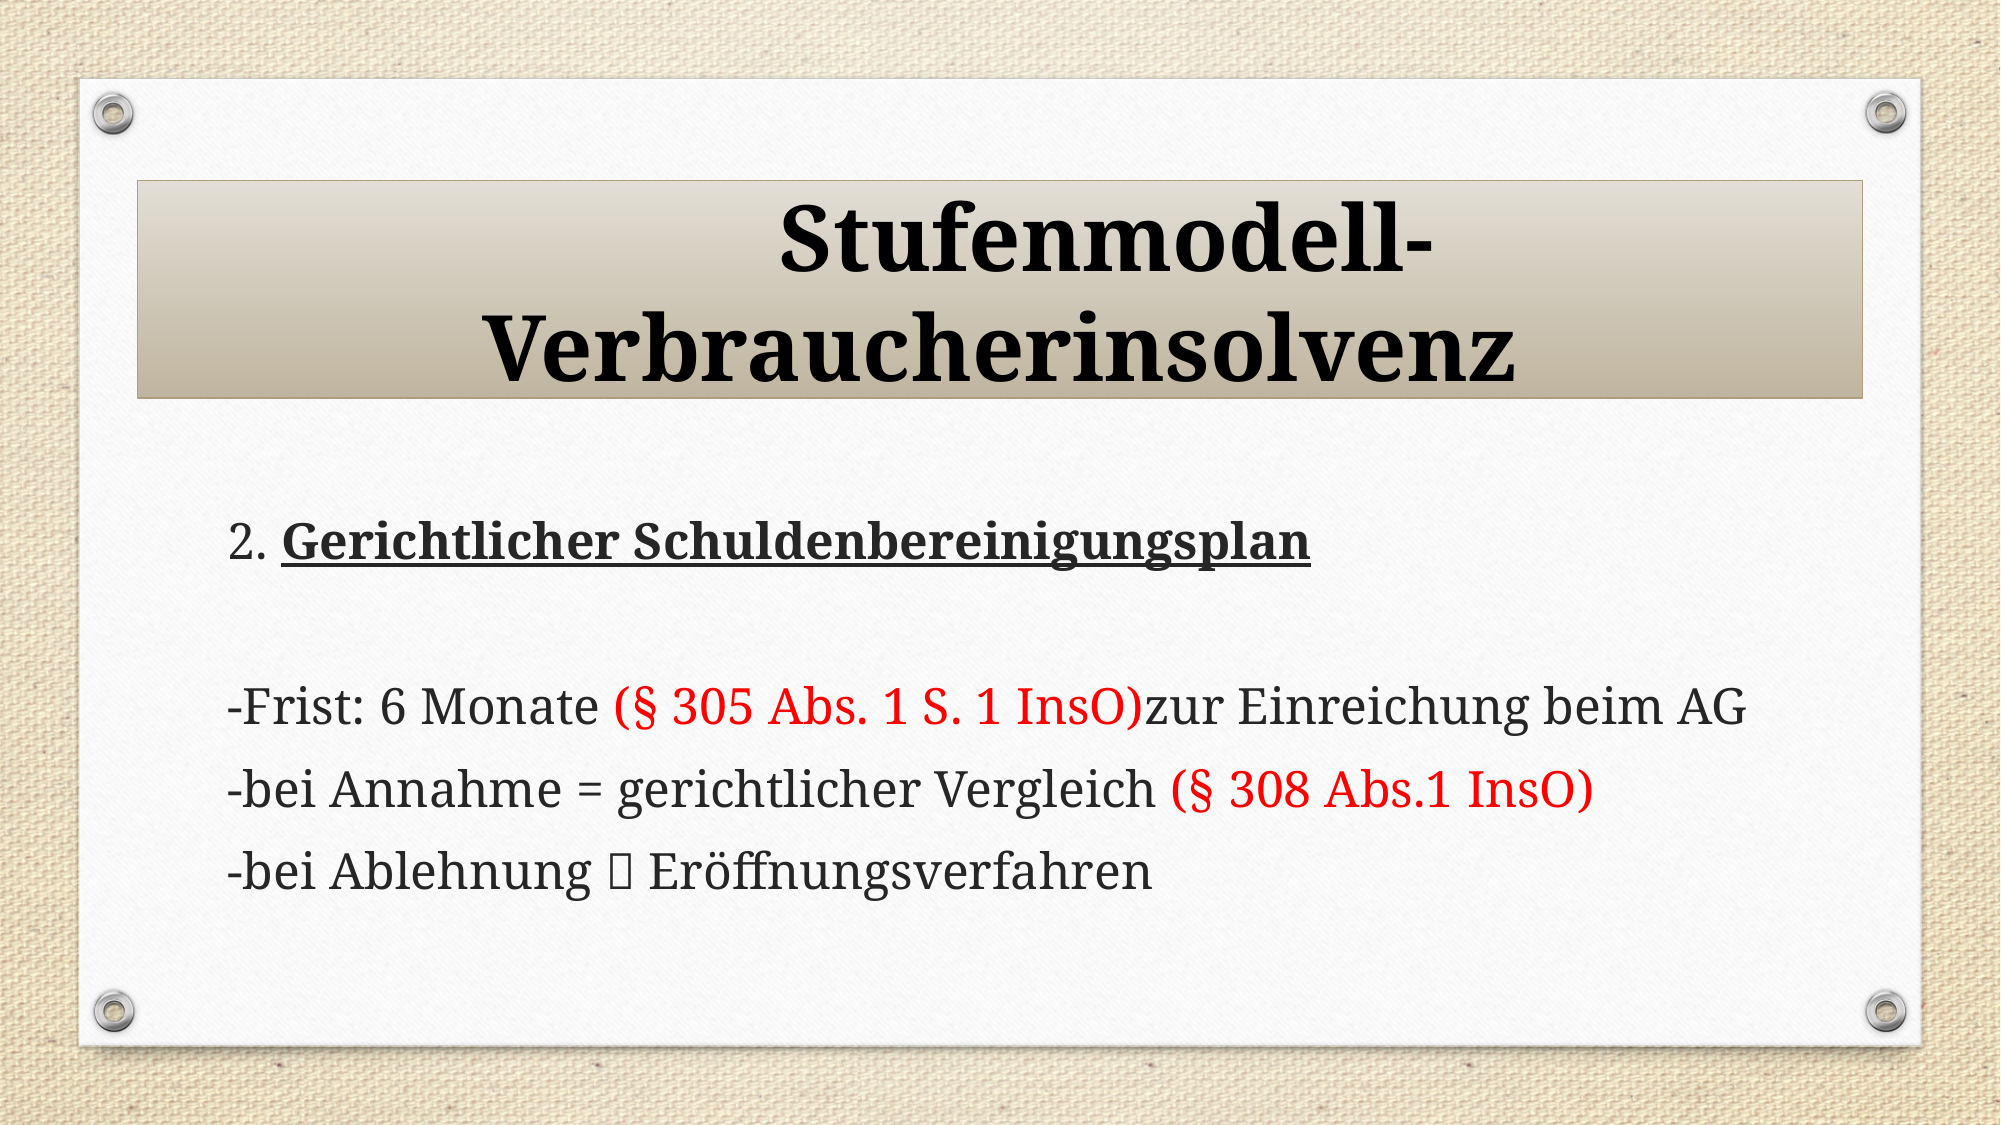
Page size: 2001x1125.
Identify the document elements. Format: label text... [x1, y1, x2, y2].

picture [0, 0, 2001, 1125]
title Stufenmodell- Verbraucherinsolvenz [137, 180, 1863, 399]
list 2. Gerichtlicher Schuldenbereinigungsplan -Frist: 6 Monate (§ 305 Abs. 1 S. 1 InsO)zur Einreichung beim AG -bei Annahme = gerichtlicher Vergleich (§ 308 Abs.1 InsO) -bei Ablehnung  Eröffnungsverfahren [212, 419, 1788, 964]
